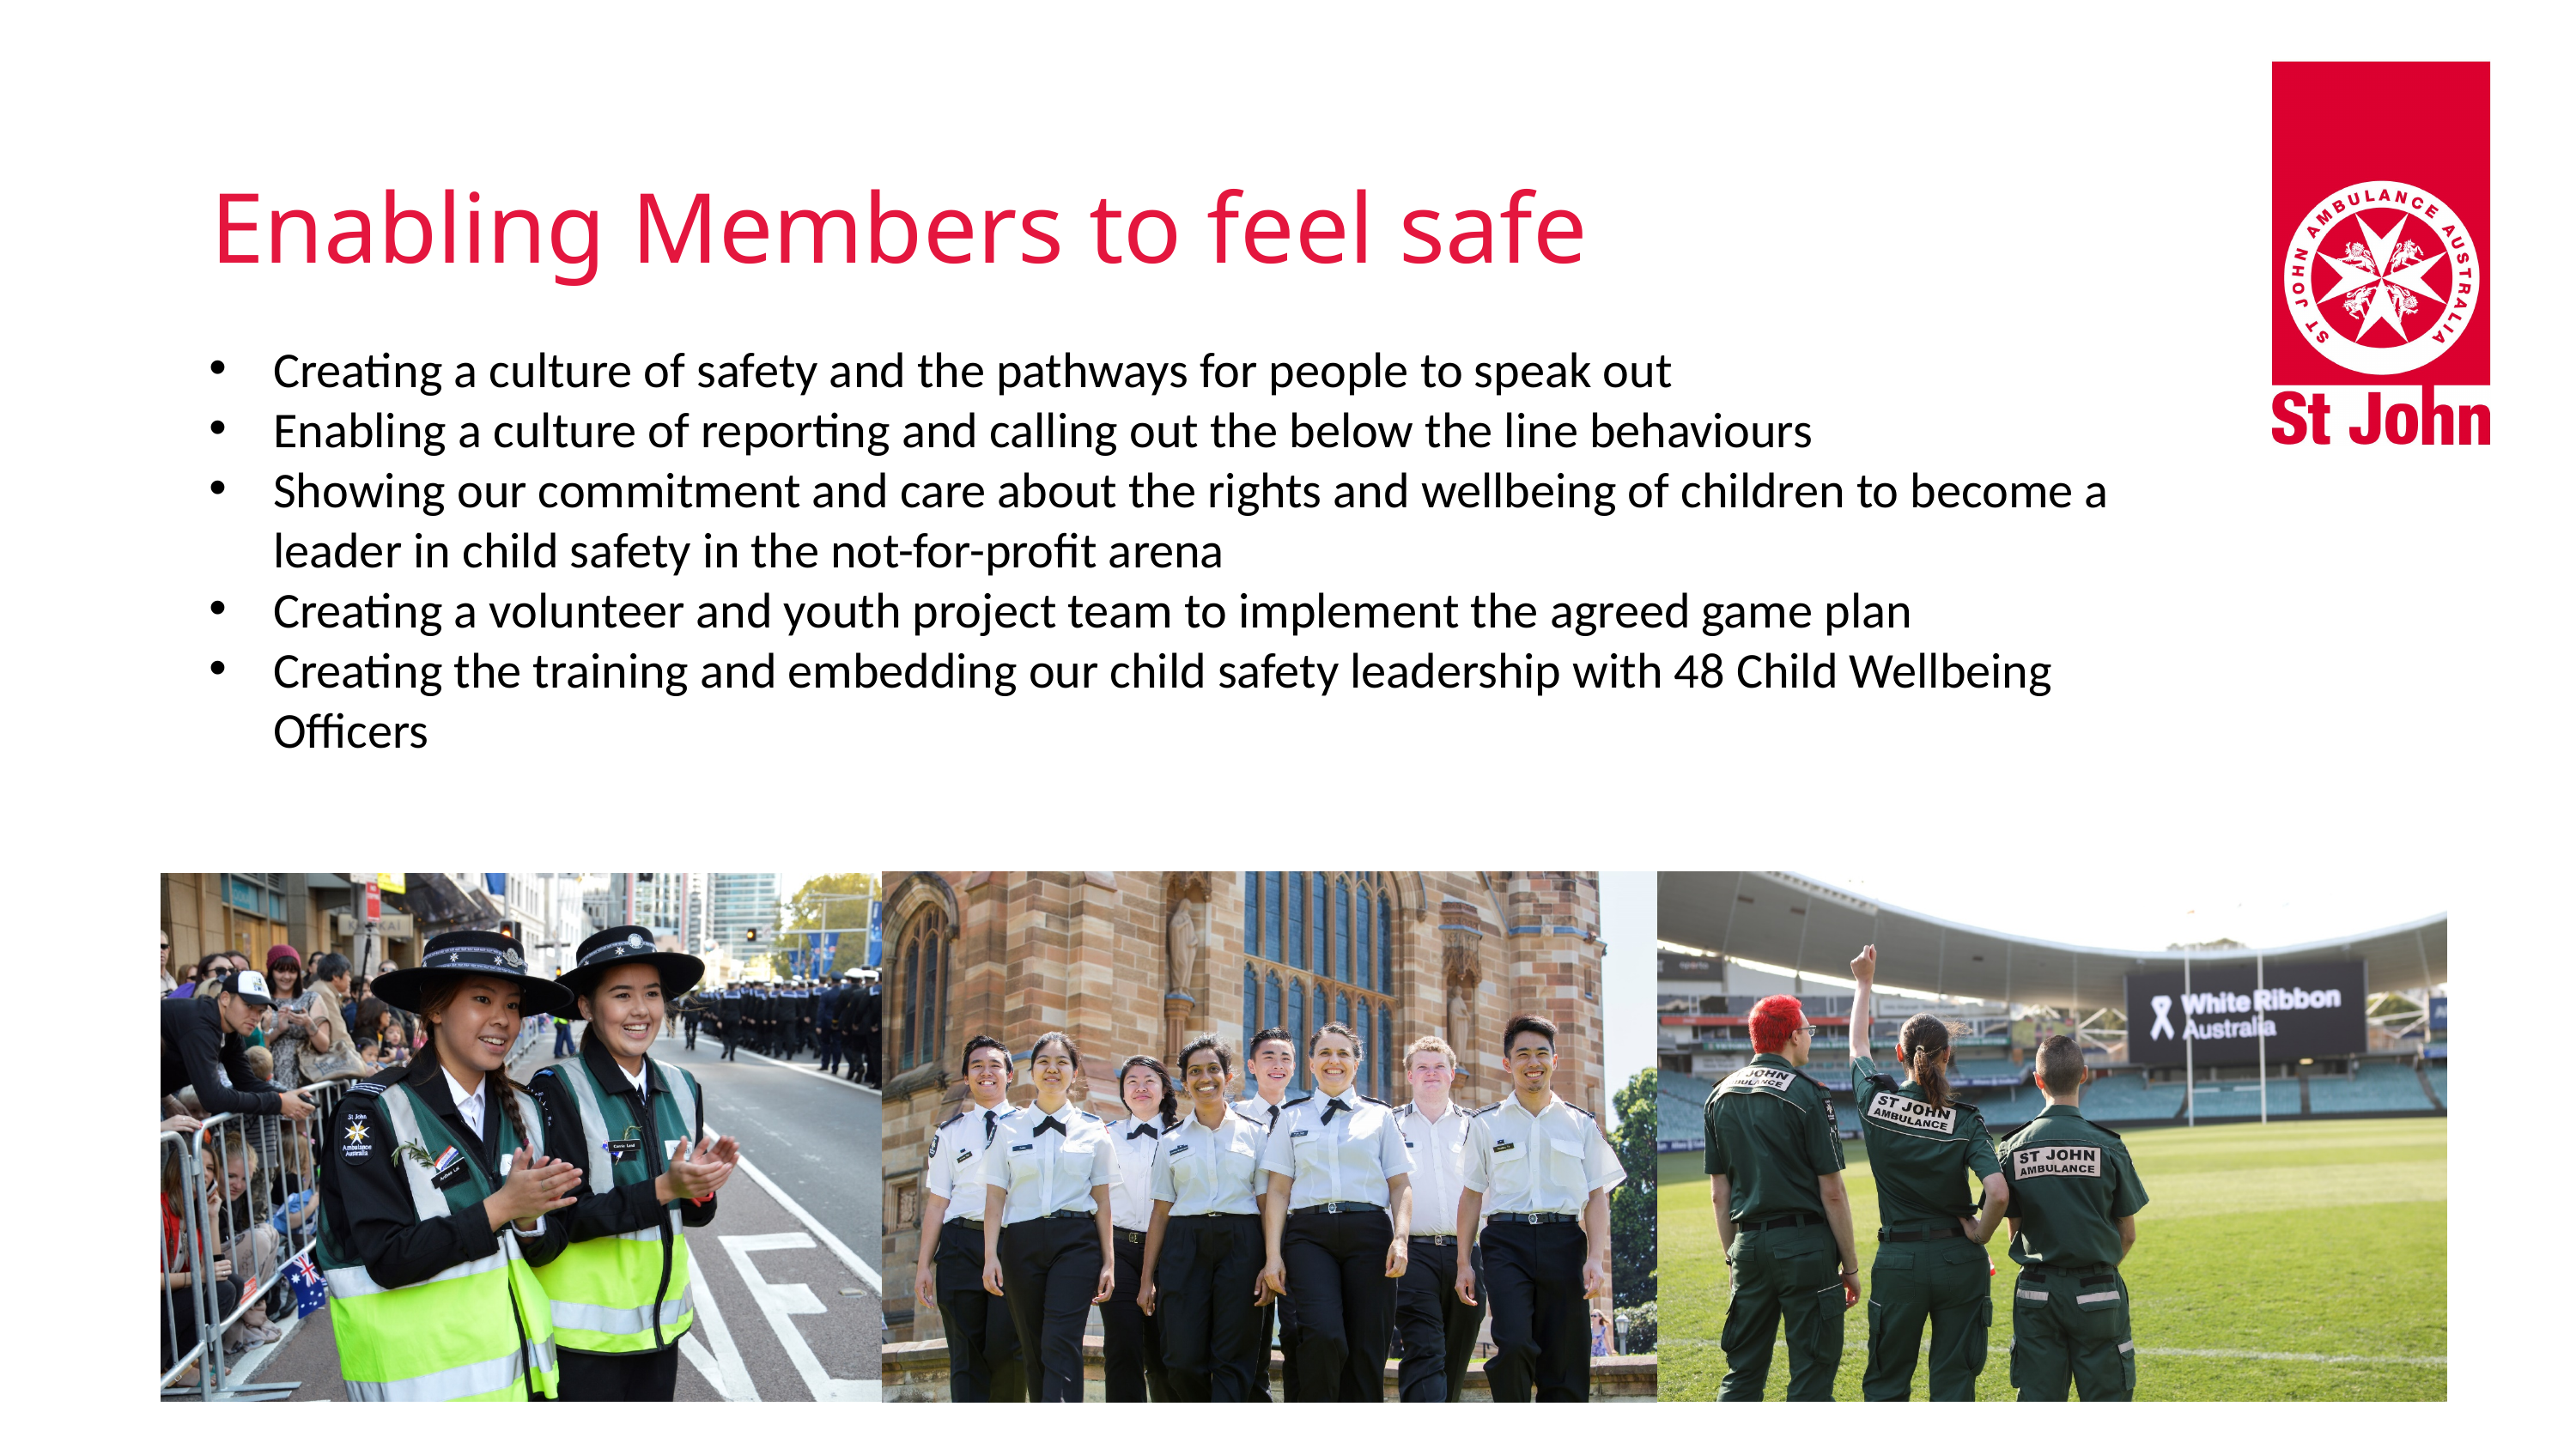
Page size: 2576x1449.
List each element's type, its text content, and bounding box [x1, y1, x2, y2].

text_box Enabling Members to feel safe [209, 164, 2260, 282]
text_box [2271, 59, 2491, 446]
picture [161, 871, 2448, 1403]
text_box Creating a culture of safety and the pathways for people to speak out Enabling a culture of reporting and calling out the below the line behaviours Showing our commitment and care about the rights and wellbeing of children to become a leader in child safety in the not-for-profit arena Creating a volunteer and youth project team to implement the agreed game plan Creating the training and embedding our child safety leadership with 48 Child Wellbeing Officers [209, 335, 2190, 758]
